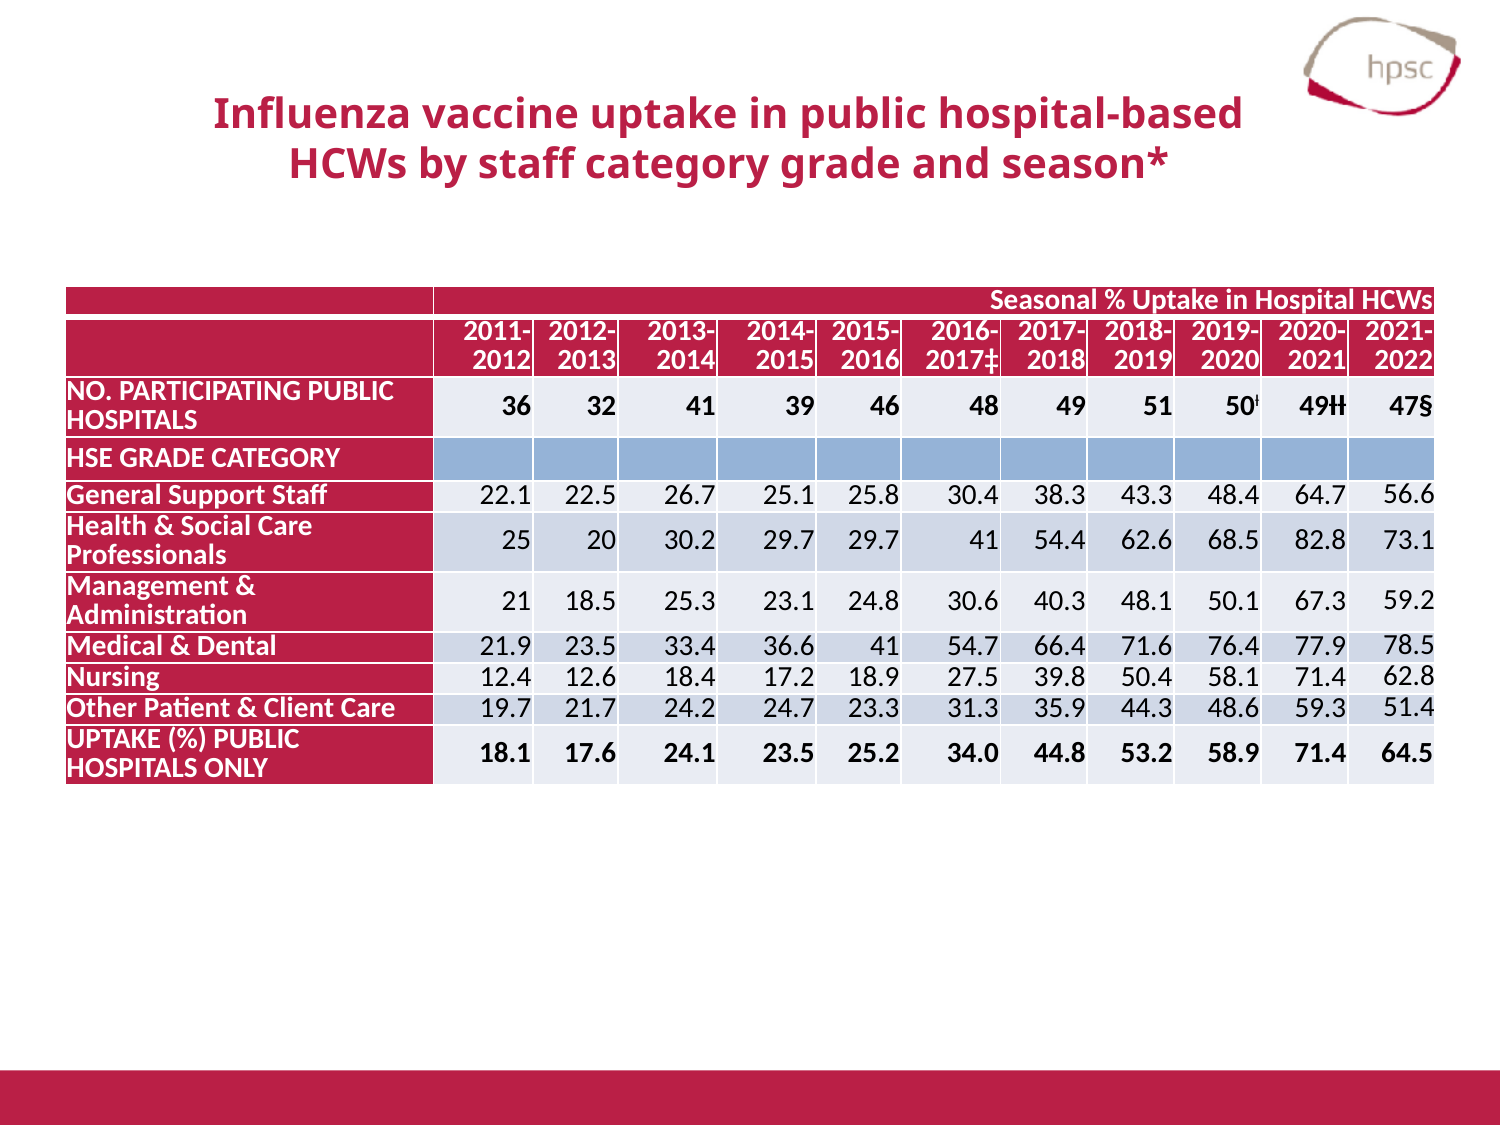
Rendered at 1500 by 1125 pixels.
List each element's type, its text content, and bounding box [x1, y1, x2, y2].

table_cell 48.4 [1175, 482, 1260, 511]
table_cell 21 [434, 573, 532, 631]
table_cell 38.3 [1001, 482, 1086, 511]
table_cell 50.4 [1088, 664, 1173, 693]
table_cell 34.0 [902, 726, 1000, 784]
table_cell 30.6 [902, 573, 1000, 631]
picture [1281, 3, 1478, 138]
table_cell 58.9 [1175, 726, 1260, 784]
table_cell HSE GRADE CATEGORY [66, 438, 433, 480]
table_cell 59.2 [1349, 573, 1434, 631]
table_cell 51 [1088, 378, 1173, 436]
table_cell 40.3 [1001, 573, 1086, 631]
table_cell 51.4 [1349, 695, 1434, 724]
table_cell [66, 320, 433, 376]
table_cell [1262, 438, 1347, 480]
table_cell 44.3 [1088, 695, 1173, 724]
table_cell 30.4 [902, 482, 1000, 511]
table_cell 26.7 [619, 482, 716, 511]
table_cell 12.6 [534, 664, 617, 693]
table_cell 2015-2016 [817, 320, 900, 376]
table_cell 2011-2012 [434, 320, 532, 376]
table_cell 18.5 [534, 573, 617, 631]
table_cell 50.1 [1175, 573, 1260, 631]
table_cell 18.1 [434, 726, 532, 784]
table_cell 43.3 [1088, 482, 1173, 511]
title Influenza vaccine uptake in public hospital-based HCWs by staff category grade and season* [135, 55, 1323, 219]
table_cell 71.4 [1262, 726, 1347, 784]
table_cell [619, 438, 716, 480]
table_cell 24.8 [817, 573, 900, 631]
table_cell 2013-2014 [619, 320, 716, 376]
table_cell 25.3 [619, 573, 716, 631]
table_cell 24.2 [619, 695, 716, 724]
table_cell 47§ [1349, 378, 1434, 436]
table_cell 21.9 [434, 633, 532, 662]
table_cell [534, 438, 617, 480]
table_cell 23.1 [718, 573, 815, 631]
table_cell 2018-2019 [1088, 320, 1173, 376]
table_cell NO. PARTICIPATING PUBLIC HOSPITALS [66, 378, 433, 436]
table_cell 24.1 [619, 726, 716, 784]
table_cell 41 [619, 378, 716, 436]
table_cell Health & Social Care Professionals [66, 513, 433, 571]
table_cell 25.1 [718, 482, 815, 511]
table_cell 53.2 [1088, 726, 1173, 784]
table_cell 36 [434, 378, 532, 436]
table_cell 22.5 [534, 482, 617, 511]
table_cell 44.8 [1001, 726, 1086, 784]
table_cell 48 [902, 378, 1000, 436]
table_cell [434, 438, 532, 480]
table_cell [1349, 438, 1434, 480]
table_cell Management & Administration [66, 573, 433, 631]
table_cell 25 [434, 513, 532, 571]
table_cell 71.4 [1262, 664, 1347, 693]
table_cell 21.7 [534, 695, 617, 724]
table_cell 73.1 [1349, 513, 1434, 571]
table_cell 49 [1001, 378, 1086, 436]
table_cell 25.8 [817, 482, 900, 511]
table_cell 56.6 [1349, 482, 1434, 511]
table_cell [1001, 438, 1086, 480]
table_header Seasonal % Uptake in Hospital HCWs [434, 287, 1434, 314]
table_cell 23.5 [718, 726, 815, 784]
table_cell 54.4 [1001, 513, 1086, 571]
table_cell 25.2 [817, 726, 900, 784]
table_cell 2020-2021 [1262, 320, 1347, 376]
table_cell [718, 438, 815, 480]
table_cell 18.4 [619, 664, 716, 693]
table_cell 27.5 [902, 664, 1000, 693]
table_cell 29.7 [817, 513, 900, 571]
table_cell 46 [817, 378, 900, 436]
text_box [0, 1070, 1500, 1125]
table_cell [1175, 438, 1260, 480]
table_cell Other Patient & Client Care [66, 695, 433, 724]
table_cell 22.1 [434, 482, 532, 511]
table_cell 49ƗƗ [1262, 378, 1347, 436]
table_cell 2017-2018 [1001, 320, 1086, 376]
table_cell 17.6 [534, 726, 617, 784]
table_cell 67.3 [1262, 573, 1347, 631]
table_cell 68.5 [1175, 513, 1260, 571]
table_cell 29.7 [718, 513, 815, 571]
table_cell 19.7 [434, 695, 532, 724]
table_cell 78.5 [1349, 633, 1434, 662]
table_cell 33.4 [619, 633, 716, 662]
table_cell UPTAKE (%) PUBLIC HOSPITALS ONLY [66, 726, 433, 784]
table_cell 39.8 [1001, 664, 1086, 693]
table_cell 76.4 [1175, 633, 1260, 662]
table_cell 30.2 [619, 513, 716, 571]
table_cell 41 [817, 633, 900, 662]
table_cell 24.7 [718, 695, 815, 724]
table_cell 71.6 [1088, 633, 1173, 662]
table_cell 2019-2020 [1175, 320, 1260, 376]
table_cell 50Ɨ [1175, 378, 1260, 436]
table_cell 2021-2022 [1349, 320, 1434, 376]
table_cell 17.2 [718, 664, 815, 693]
table_cell 2012-2013 [534, 320, 617, 376]
table_cell [1088, 438, 1173, 480]
table_cell [902, 438, 1000, 480]
table_cell 23.3 [817, 695, 900, 724]
table_cell 39 [718, 378, 815, 436]
table_cell 41 [902, 513, 1000, 571]
table_cell 58.1 [1175, 664, 1260, 693]
table_cell 66.4 [1001, 633, 1086, 662]
table_cell 82.8 [1262, 513, 1347, 571]
table_cell General Support Staff [66, 482, 433, 511]
table_cell 31.3 [902, 695, 1000, 724]
table_cell 2016-2017‡ [902, 320, 1000, 376]
table_cell 35.9 [1001, 695, 1086, 724]
table_cell 2014-2015 [718, 320, 815, 376]
table_cell 23.5 [534, 633, 617, 662]
table_cell 32 [534, 378, 617, 436]
table_header [66, 287, 433, 314]
table_cell 48.6 [1175, 695, 1260, 724]
table_cell 77.9 [1262, 633, 1347, 662]
table_cell [817, 438, 900, 480]
table_cell 54.7 [902, 633, 1000, 662]
table_cell 12.4 [434, 664, 532, 693]
table_cell 20 [534, 513, 617, 571]
table_cell 59.3 [1262, 695, 1347, 724]
table_cell Medical & Dental [66, 633, 433, 662]
table_cell 62.8 [1349, 664, 1434, 693]
table_cell Nursing [66, 664, 433, 693]
table_cell 62.6 [1088, 513, 1173, 571]
table_cell 36.6 [718, 633, 815, 662]
table_cell 64.5 [1349, 726, 1434, 784]
table_cell 18.9 [817, 664, 900, 693]
table_cell 48.1 [1088, 573, 1173, 631]
table_cell 64.7 [1262, 482, 1347, 511]
